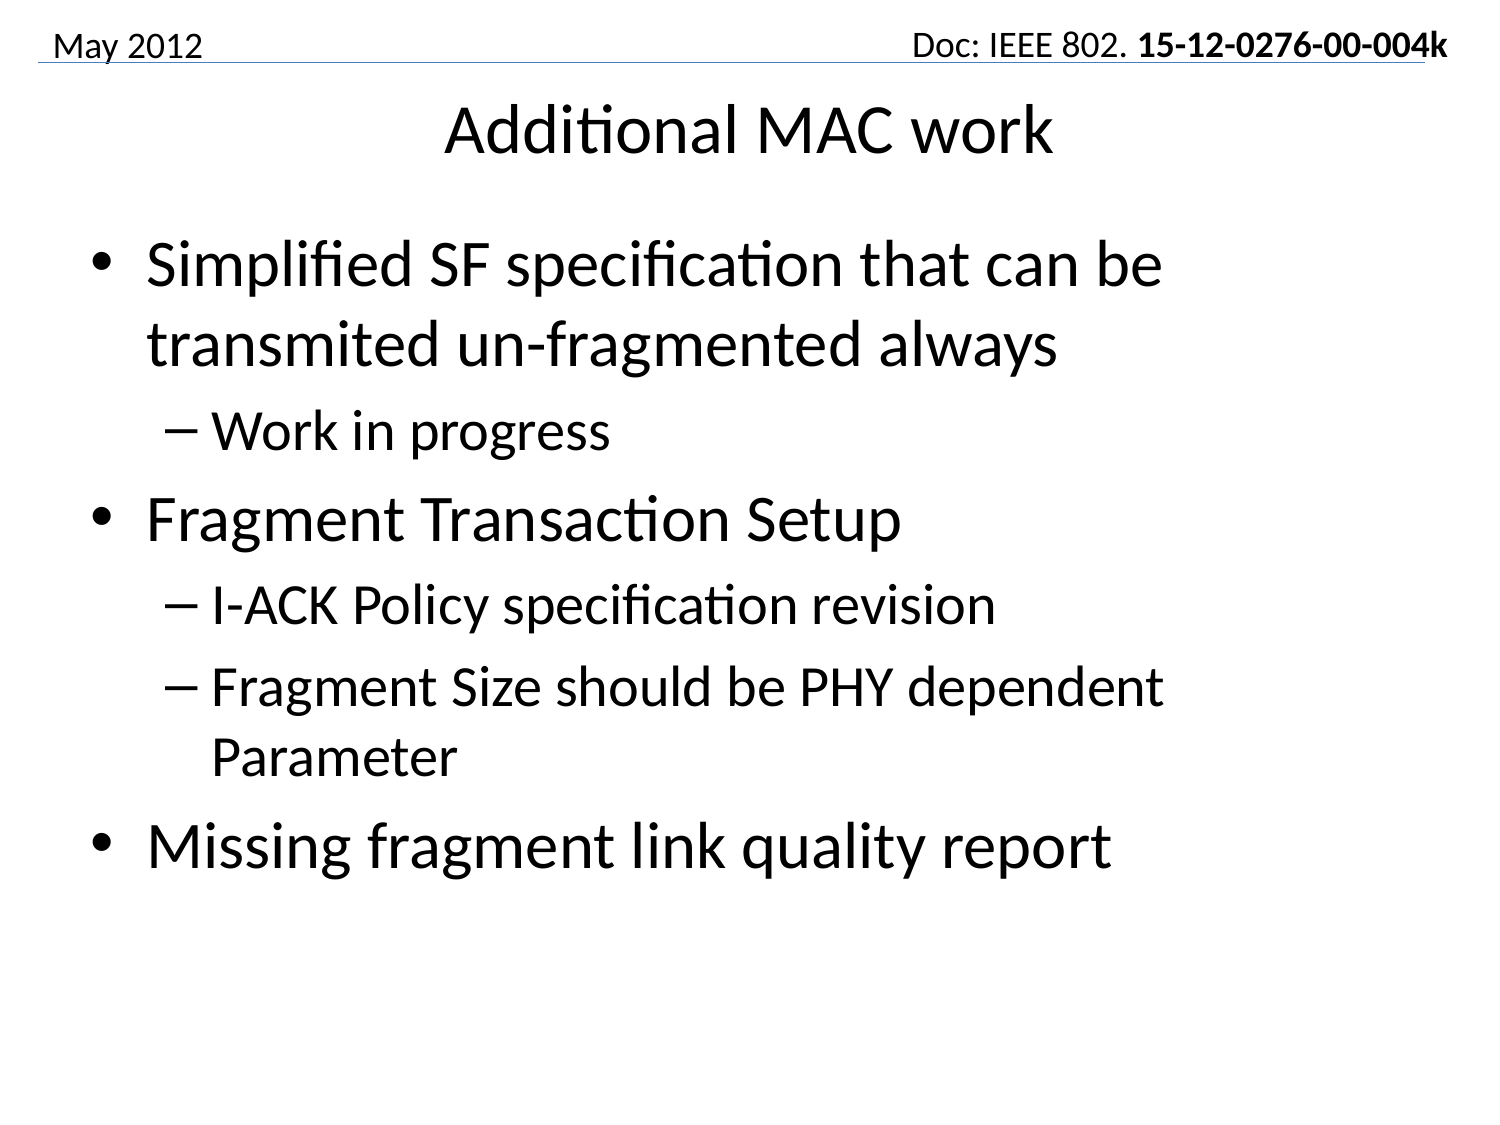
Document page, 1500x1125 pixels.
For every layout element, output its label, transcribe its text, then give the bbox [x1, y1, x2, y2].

list Simplified SF specification that can be transmited un-fragmented always Work in progress Fragment Transaction Setup I-ACK Policy specification revision Fragment Size should be PHY dependent Parameter Missing fragment link quality report [75, 212, 1425, 1005]
title Additional MAC work [75, 75, 1425, 175]
